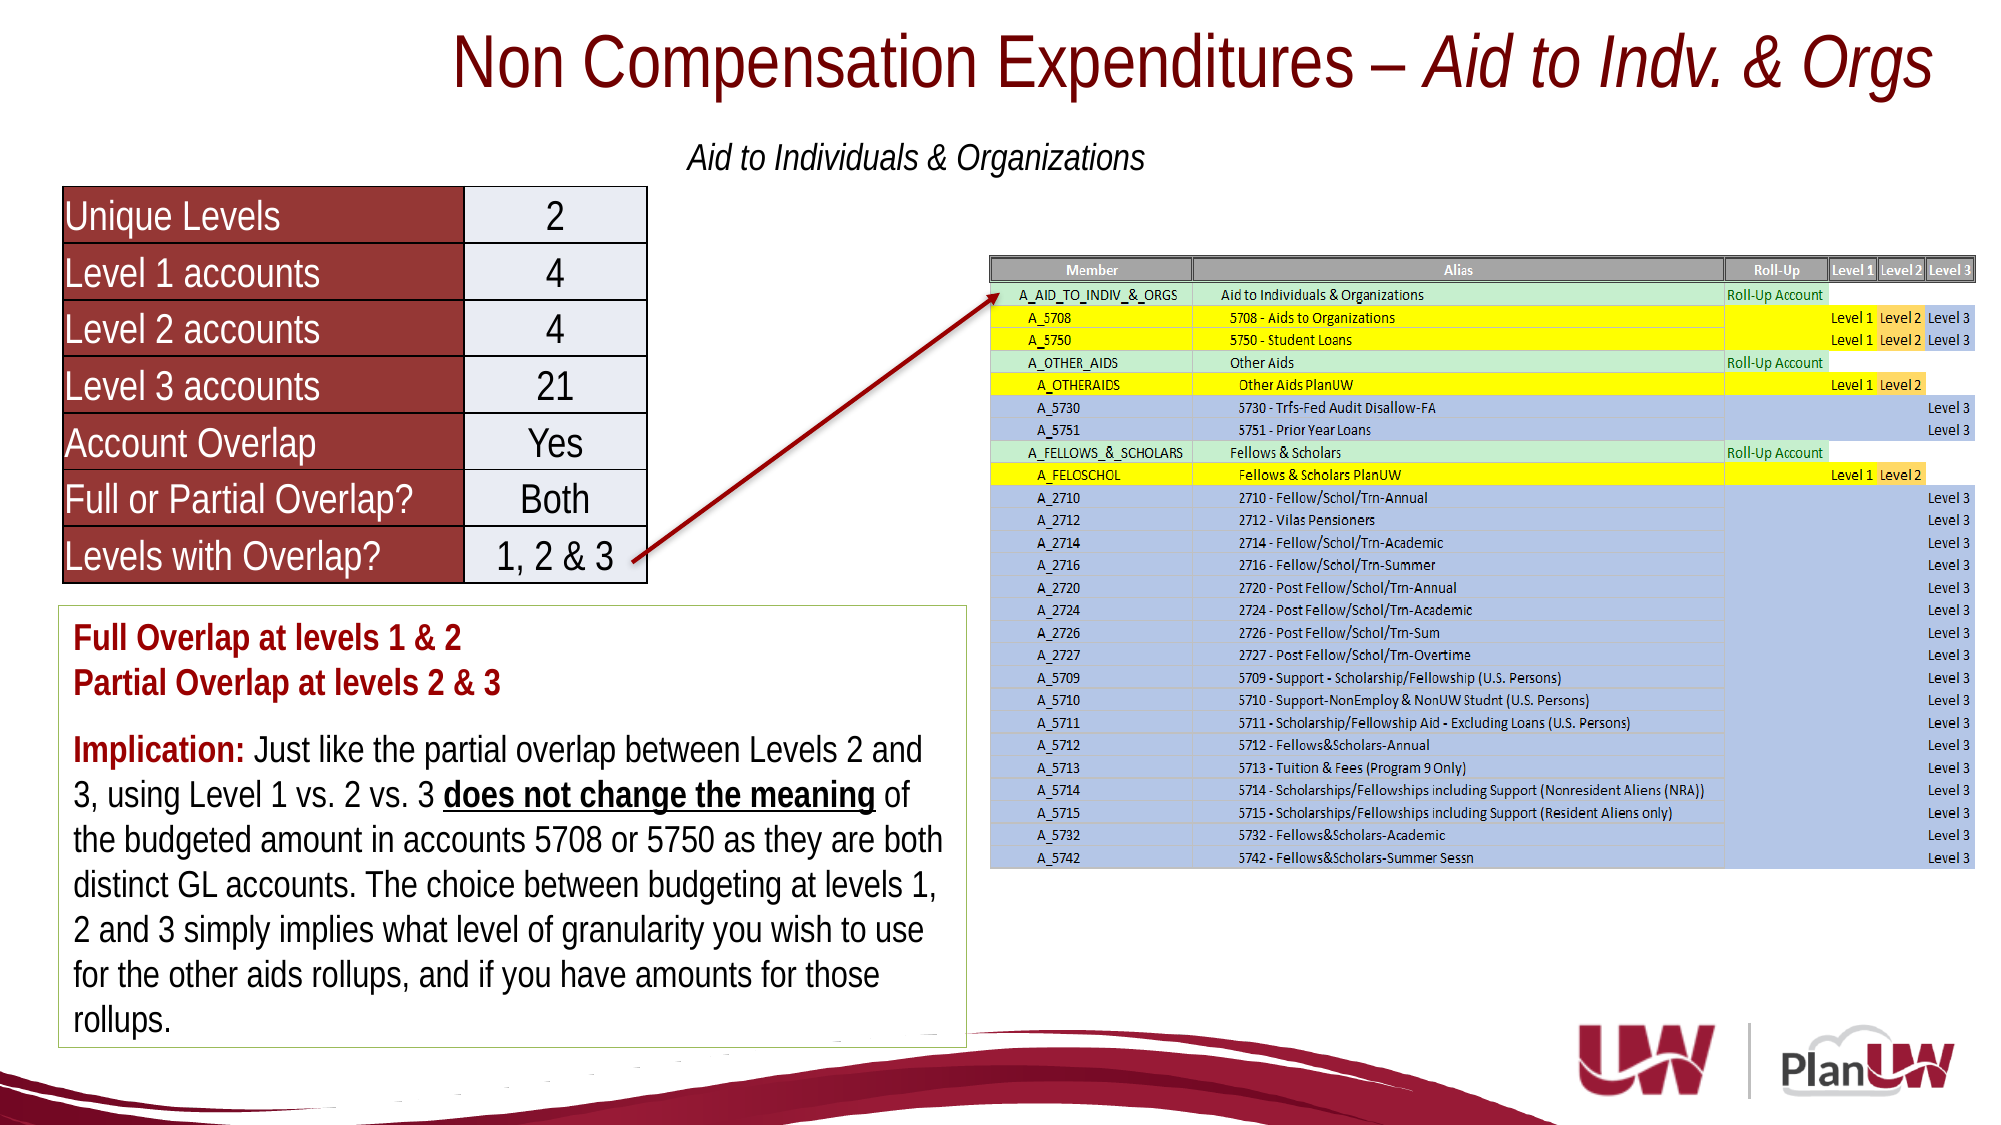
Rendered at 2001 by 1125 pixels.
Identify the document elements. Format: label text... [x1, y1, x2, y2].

picture [1768, 1010, 1961, 1103]
table_cell Both [465, 470, 626, 525]
table_header Unique Levels [64, 187, 463, 242]
table_cell Levels with Overlap? [64, 527, 463, 582]
table_cell 4 [465, 244, 646, 299]
table_cell Full or Partial Overlap? [64, 470, 463, 525]
text_box Aid to Individuals & Organizations [672, 125, 1161, 186]
table_cell 1, 2 & 3 [465, 527, 646, 582]
table_cell Yes [465, 414, 626, 469]
picture [0, 988, 1723, 1125]
table_cell Level 3 accounts [64, 357, 463, 412]
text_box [631, 292, 1001, 563]
table_cell Account Overlap [64, 414, 463, 469]
text_box Non Compensation Expenditures – Aid to Indv. & Orgs [177, 12, 1967, 103]
table_cell 21 [465, 357, 626, 412]
text_box Full Overlap at levels 1 & 2 Partial Overlap at levels 2 & 3 Implication: Just like the partial overlap between Levels 2 and 3, using Level 1 vs. 2 vs. 3 does not change the meaning of the budgeted amount in accounts 5708 or 5750 as they are both distinct GL accounts. The choice between budgeting at levels 1, 2 and 3 simply implies what level of granularity you wish to use for the other aids rollups, and if you have amounts for those rollups. [58, 605, 967, 1048]
table_header 2 [465, 187, 646, 242]
table_cell Level 1 accounts [64, 244, 463, 299]
table_cell 4 [465, 301, 626, 355]
table_cell Level 2 accounts [64, 301, 463, 355]
picture [984, 250, 1979, 878]
